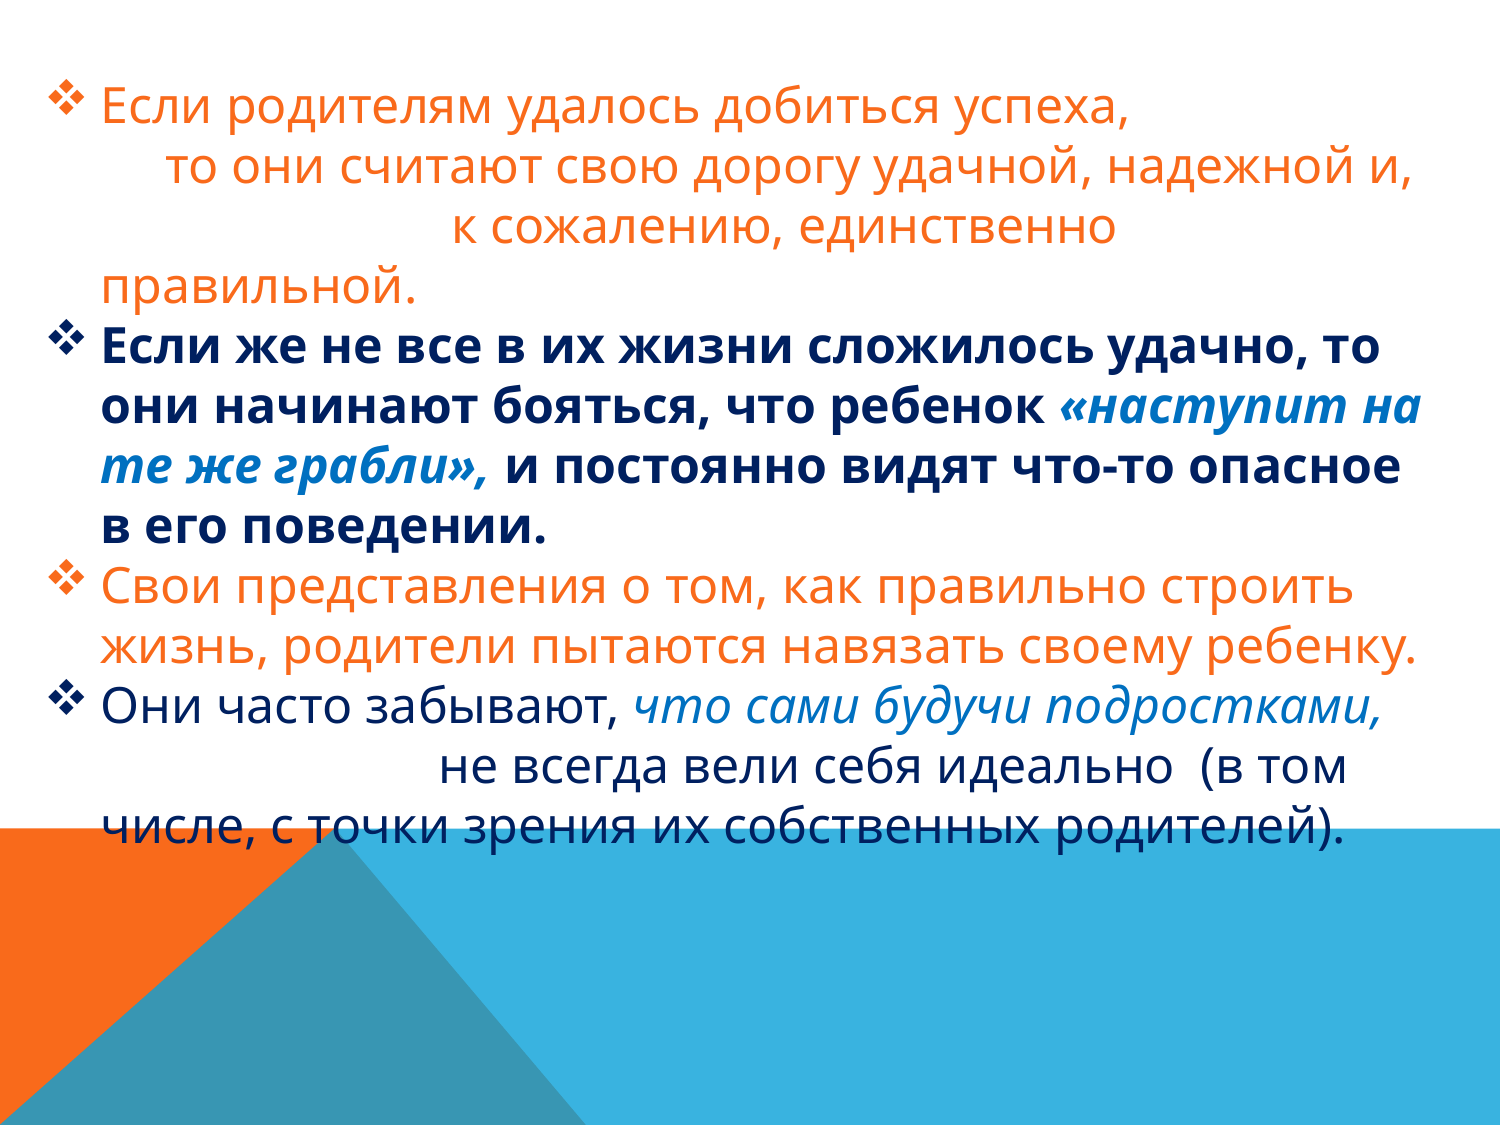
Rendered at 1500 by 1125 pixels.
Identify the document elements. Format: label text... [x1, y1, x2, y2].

text_box Если родителям удалось добиться успеха, то они считают свою дорогу удачной, надежной и, к сожалению, единственно правильной. Если же не все в их жизни сложилось удачно, то они начинают бояться, что ребенок «наступит на те же грабли», и постоянно видят что-то опасное в его поведении. Свои представления о том, как правильно строить жизнь, родители пытаются навязать своему ребенку. Они часто забывают, что сами будучи подростками, не всегда вели себя идеально (в том числе, с точки зрения их собственных родителей). [29, 66, 1459, 932]
